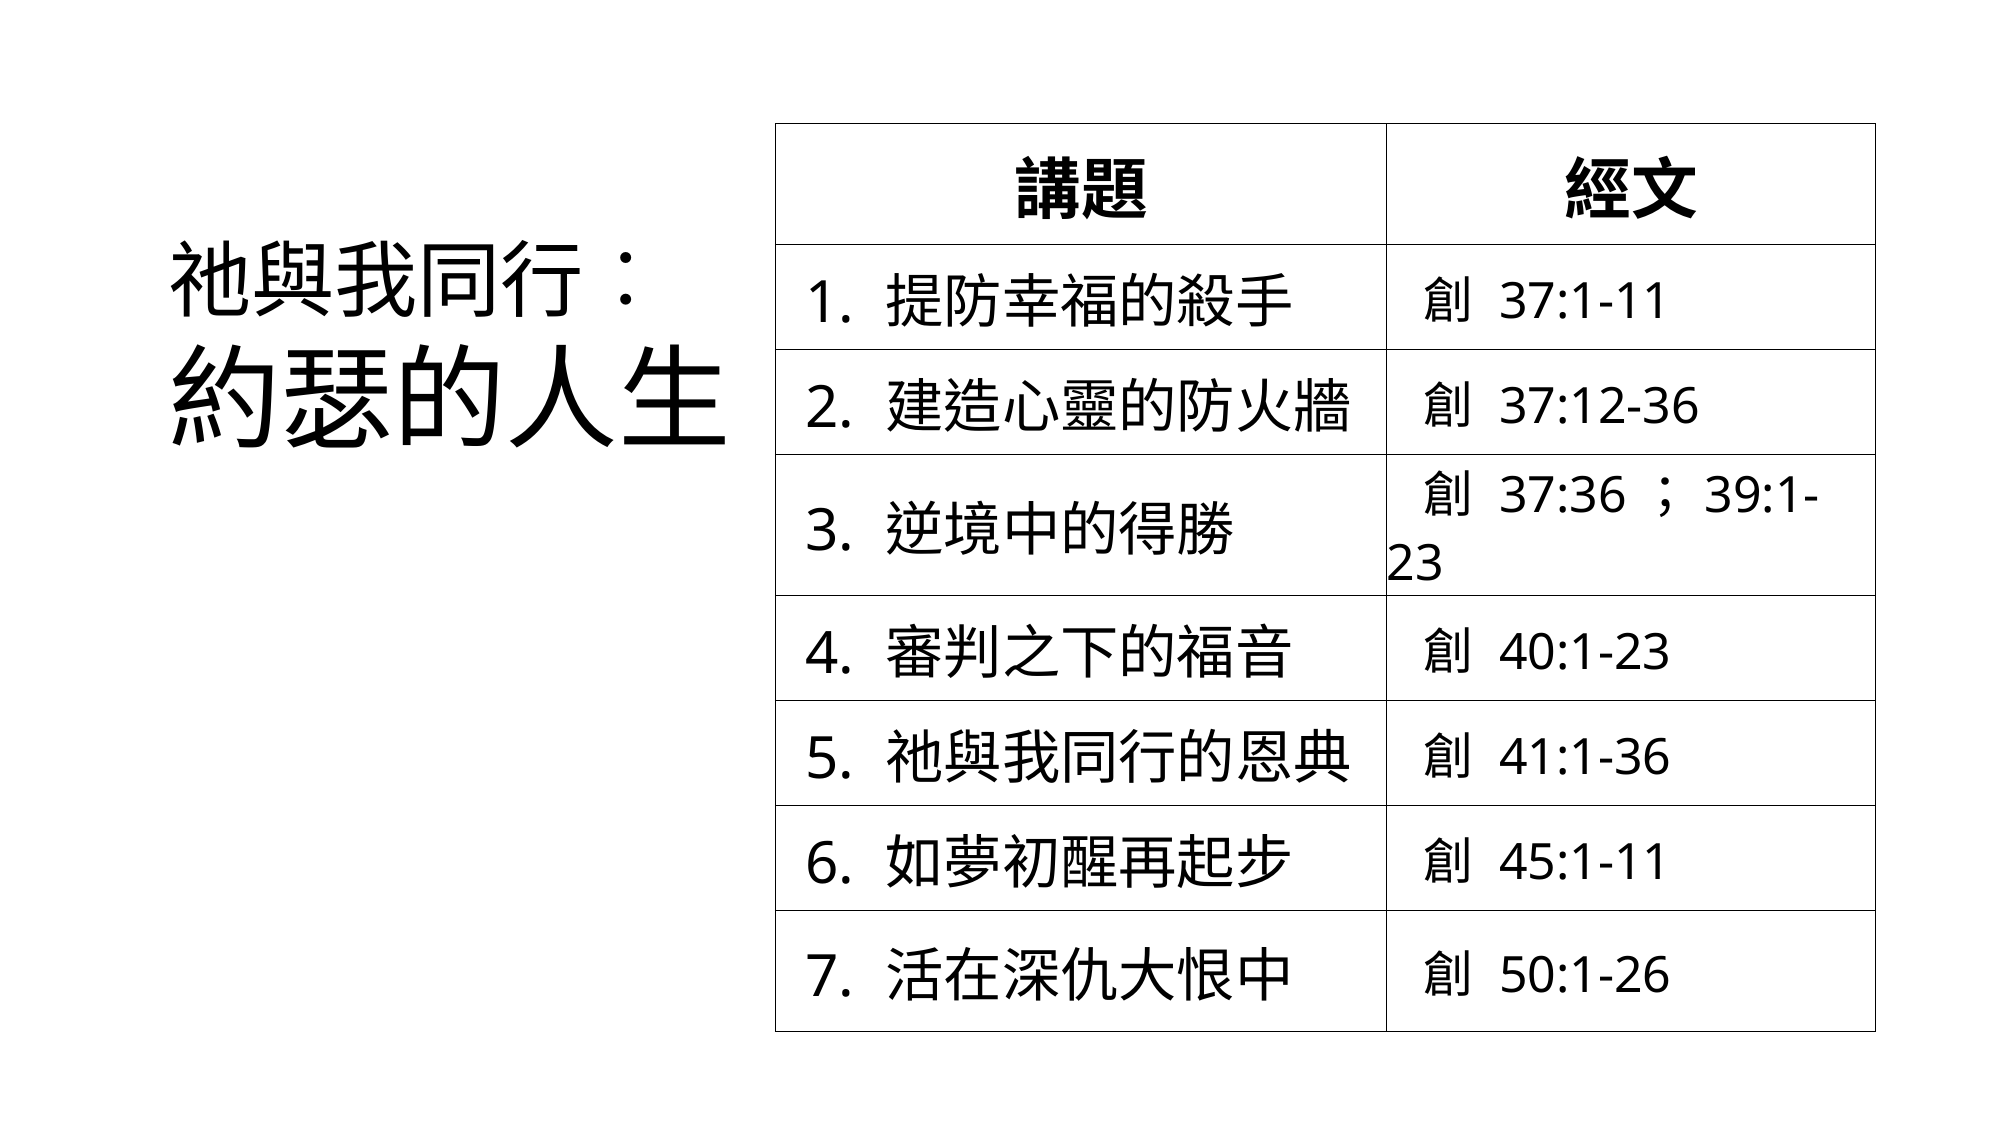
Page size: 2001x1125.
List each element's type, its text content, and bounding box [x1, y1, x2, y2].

table_cell 6. 如夢初醒再起步 [776, 806, 1386, 910]
table_cell 創 50:1-26 [1387, 911, 1875, 1031]
table_header 經文 [1387, 124, 1875, 244]
table_cell 5. 祂與我同行的恩典 [776, 701, 1386, 805]
table_cell 2. 建造心靈的防火牆 [776, 350, 1386, 454]
table_header 講題 [776, 124, 1386, 244]
table_cell 7. 活在深仇大恨中 [776, 911, 1386, 1031]
table_cell 創 45:1-11 [1387, 806, 1875, 910]
table_cell 1. 提防幸福的殺手 [776, 245, 1386, 349]
table_cell 創 40:1-23 [1387, 596, 1875, 700]
table_cell 3. 逆境中的得勝 [776, 455, 1386, 595]
text_box 祂與我同行︰約瑟的人生 [153, 219, 766, 470]
table_cell 創 37:36；39:1-23 [1387, 455, 1875, 595]
table_cell 4. 審判之下的福音 [776, 596, 1386, 700]
table_cell 創 37:12-36 [1387, 350, 1875, 454]
table_cell 創 41:1-36 [1387, 701, 1875, 805]
table_cell 創 37:1-11 [1387, 245, 1875, 349]
